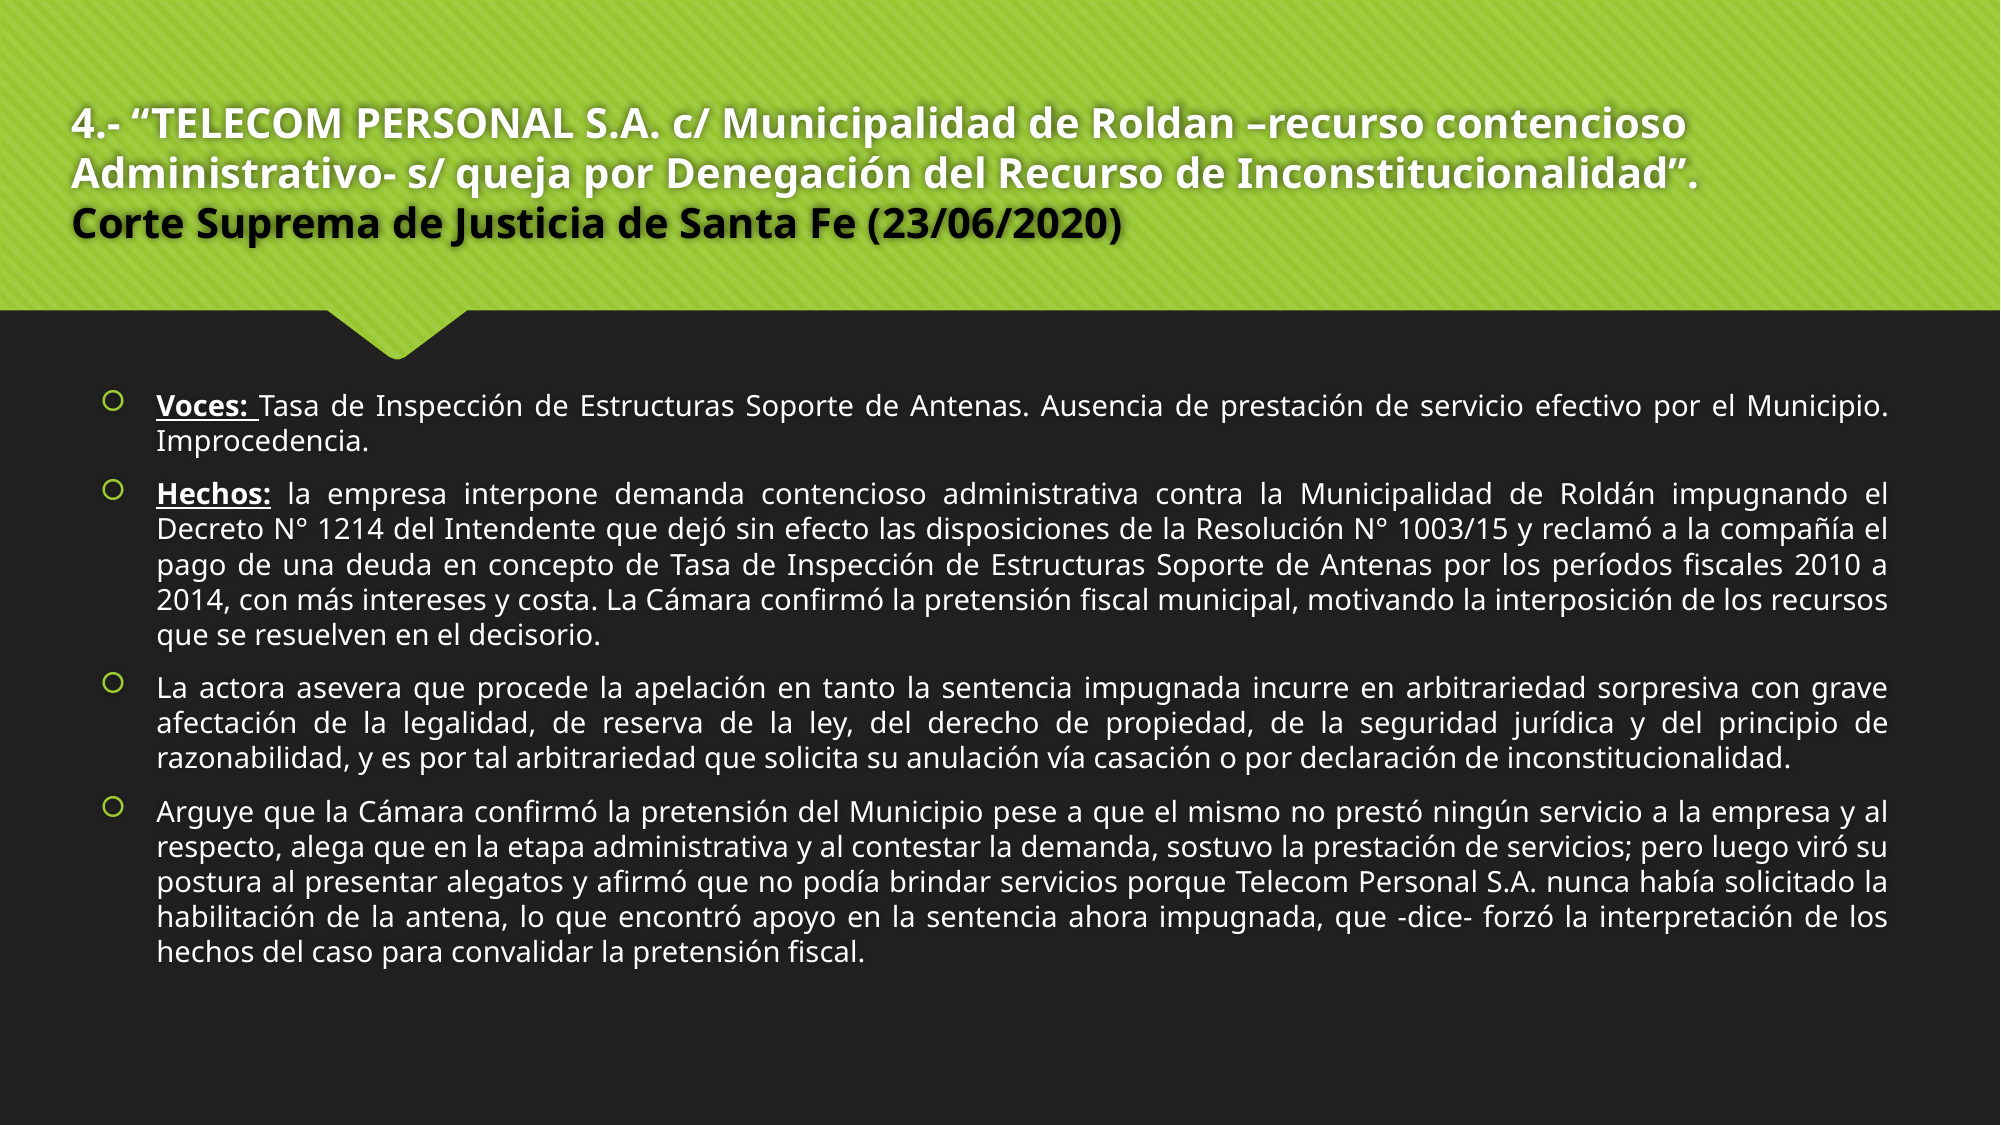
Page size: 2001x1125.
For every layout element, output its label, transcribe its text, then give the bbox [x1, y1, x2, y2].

list Voces: Tasa de Inspección de Estructuras Soporte de Antenas. Ausencia de prestación de servicio efectivo por el Municipio. Improcedencia. Hechos: la empresa interpone demanda contencioso administrativa contra la Municipalidad de Roldán impugnando el Decreto N° 1214 del Intendente que dejó sin efecto las disposiciones de la Resolución N° 1003/15 y reclamó a la compañía el pago de una deuda en concepto de Tasa de Inspección de Estructuras Soporte de Antenas por los períodos fiscales 2010 a 2014, con más intereses y costa. La Cámara confirmó la pretensión fiscal municipal, motivando la interposición de los recursos que se resuelven en el decisorio. La actora asevera que procede la apelación en tanto la sentencia impugnada incurre en arbitrariedad sorpresiva con grave afectación de la legalidad, de reserva de la ley, del derecho de propiedad, de la seguridad jurídica y del principio de razonabilidad, y es por tal arbitrariedad que solicita su anulación vía casación o por declaración de inconstitucionalidad. Arguye que la Cámara confirmó la pretensión del Municipio pese a que el mismo no prestó ningún servicio a la empresa y al respecto, alega que en la etapa administrativa y al contestar la demanda, sostuvo la prestación de servicios; pero luego viró su postura al presentar alegatos y afirmó que no podía brindar servicios porque Telecom Personal S.A. nunca había solicitado la habilitación de la antena, lo que encontró apoyo en la sentencia ahora impugnada, que -dice- forzó la interpretación de los hechos del caso para convalidar la pretensión fiscal. [85, 364, 1906, 1045]
title 4.- “TELECOM PERSONAL S.A. c/ Municipalidad de Roldan –recurso contencioso Administrativo- s/ queja por Denegación del Recurso de Inconstitucionalidad”. Corte Suprema de Justicia de Santa Fe (23/06/2020) [56, 85, 1857, 305]
